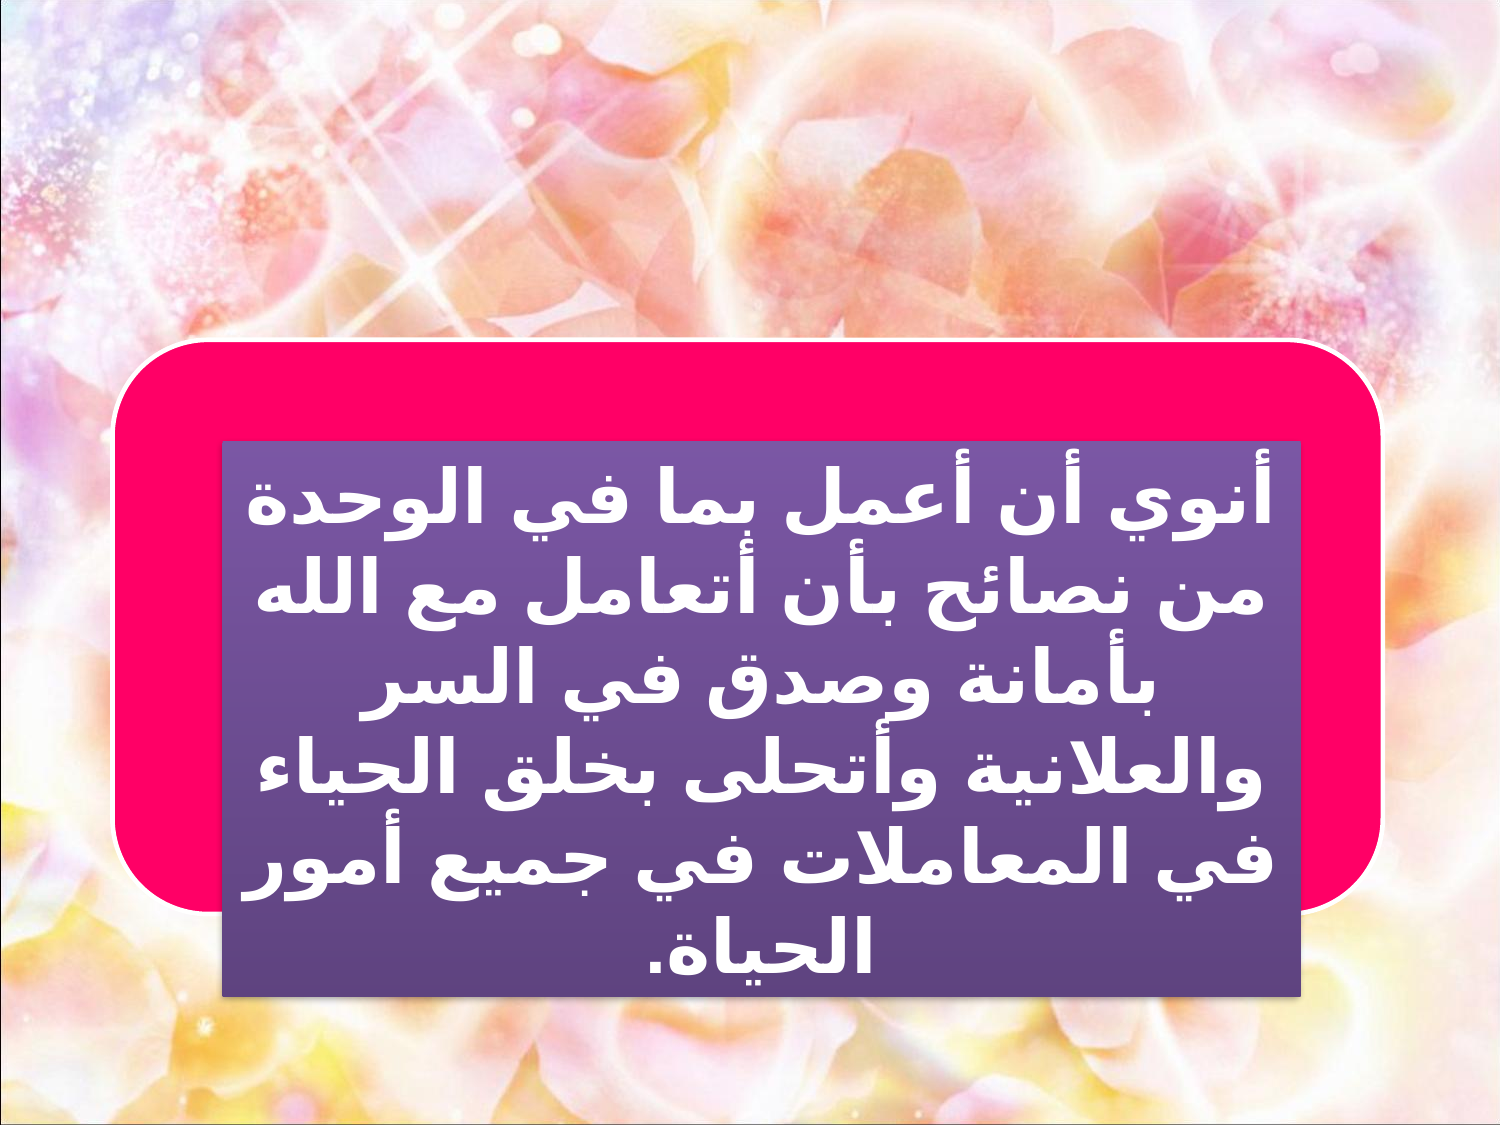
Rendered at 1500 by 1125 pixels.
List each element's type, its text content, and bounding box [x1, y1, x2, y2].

text_box أنوي أن أعمل بما في الوحدة من نصائح بأن أتعامل مع الله بأمانة وصدق في السر والعلانية وأتحلى بخلق الحياء في المعاملات في جميع أمور الحياة. [222, 923, 1301, 997]
picture [0, 0, 1500, 1125]
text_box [112, 339, 1384, 915]
